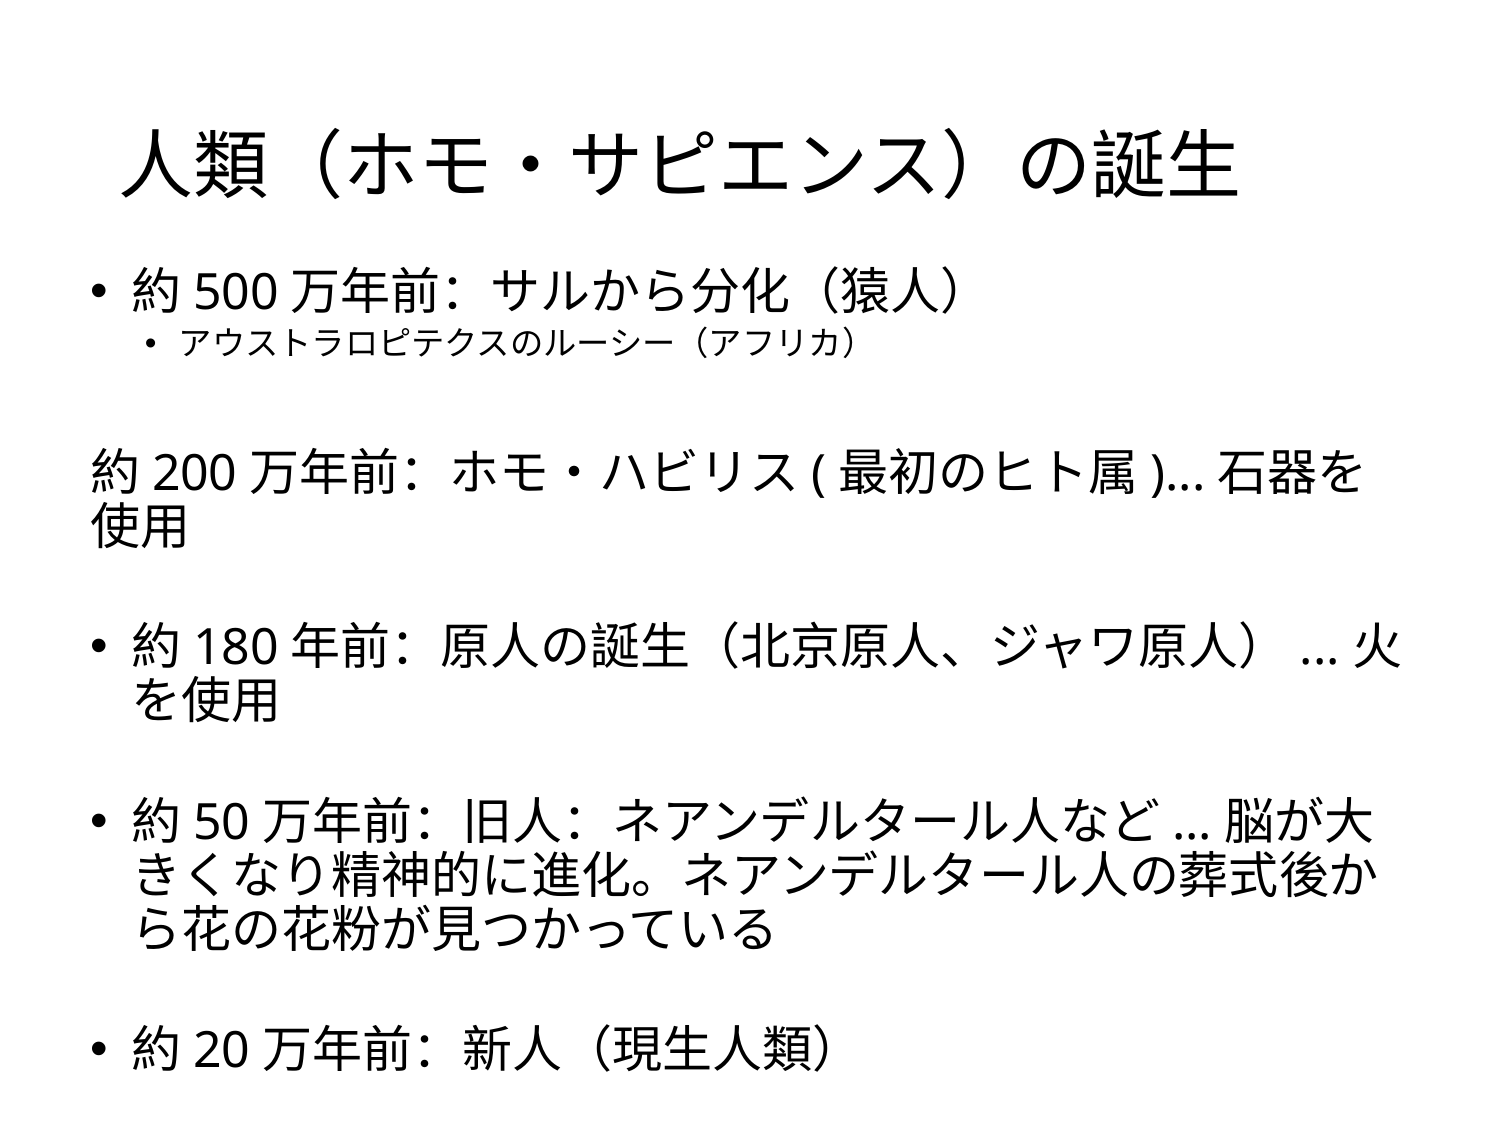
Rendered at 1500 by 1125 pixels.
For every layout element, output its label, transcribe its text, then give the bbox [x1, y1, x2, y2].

title 人類（ホモ・サピエンス）の誕生 [103, 59, 1397, 259]
list 約500万年前：サルから分化（猿人） アウストラロピテクスのルーシー（アフリカ） 約200万年前：ホモ・ハビリス(最初のヒト属)...石器を使用 約180年前：原人の誕生（北京原人、ジャワ原人）...火を使用 約50万年前：旧人：ネアンデルタール人など...脳が大きくなり精神的に進化。ネアンデルタール人の葬式後から花の花粉が見つかっている 約20万年前：新人（現生人類） [75, 259, 1425, 1125]
